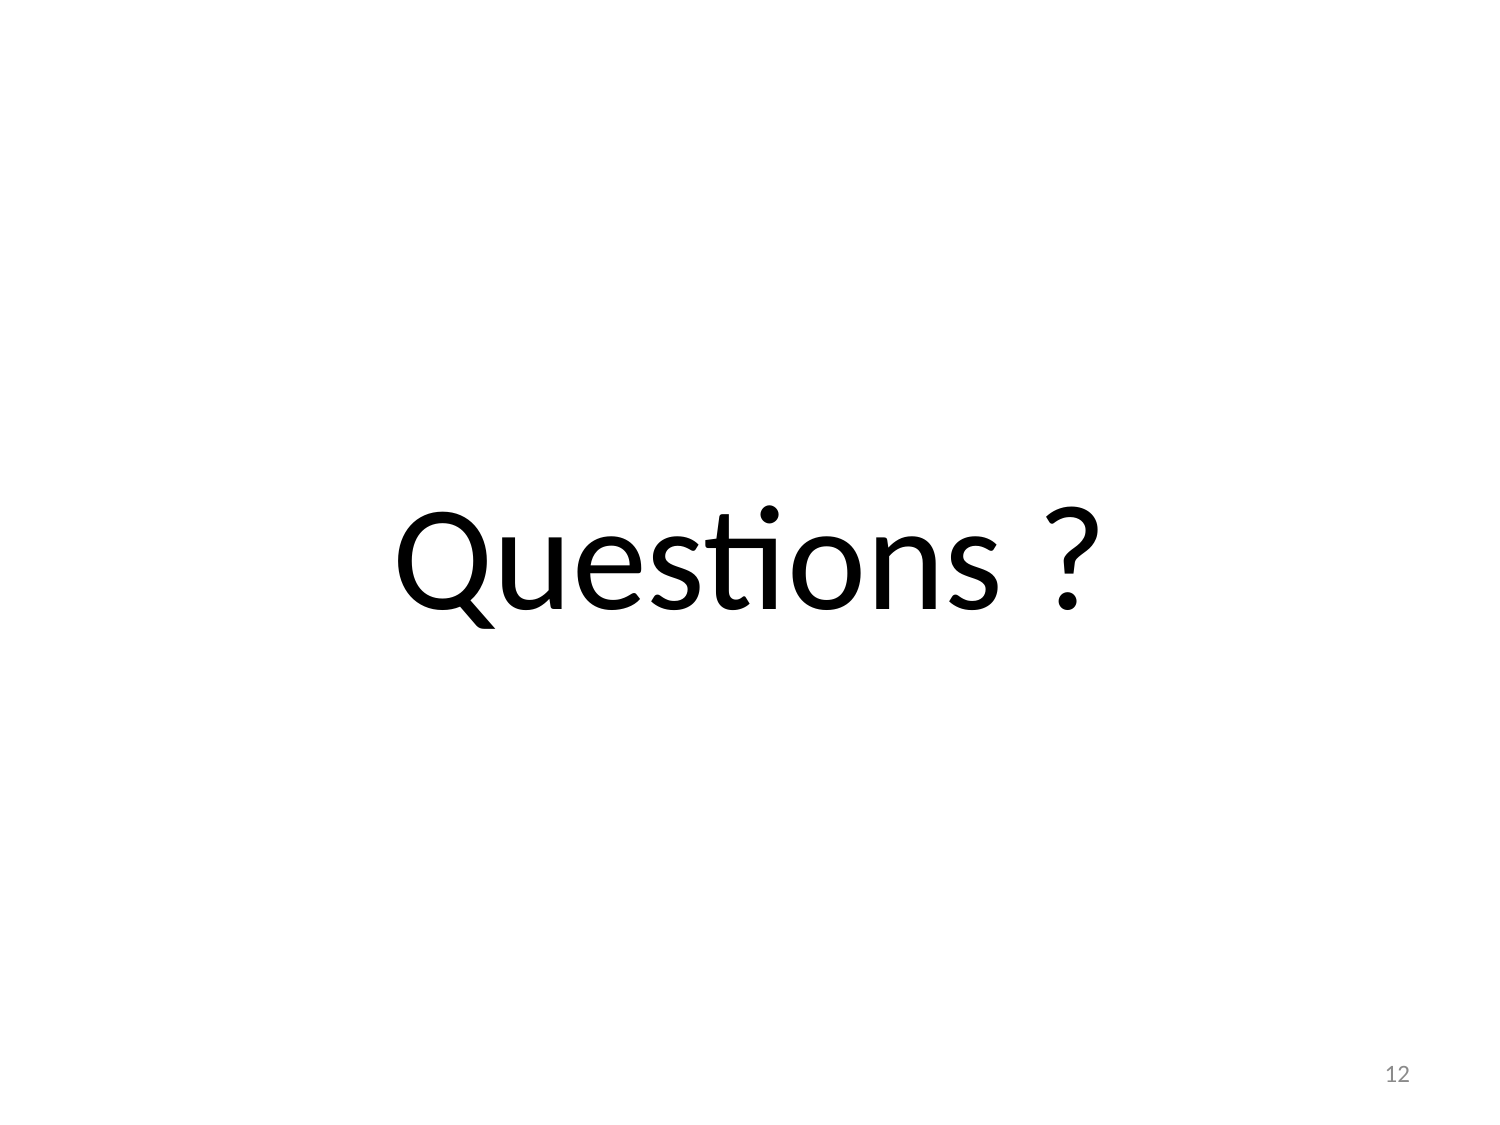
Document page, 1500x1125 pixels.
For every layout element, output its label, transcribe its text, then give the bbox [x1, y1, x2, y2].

title Questions ? [75, 399, 1425, 700]
slide_number 12 [1074, 1042, 1425, 1103]
